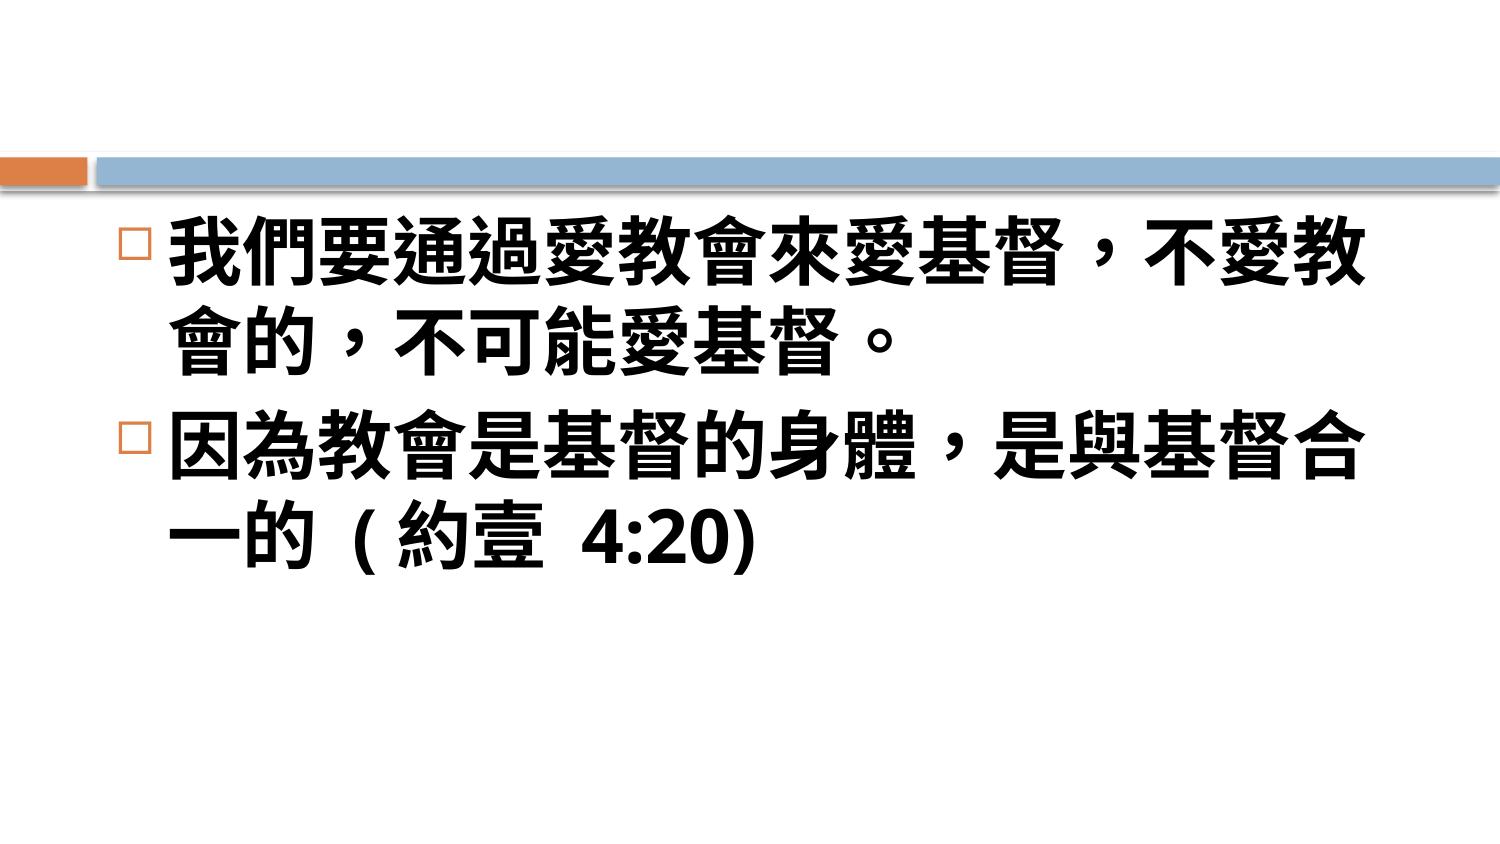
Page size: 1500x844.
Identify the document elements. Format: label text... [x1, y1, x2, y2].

list 我們要通過愛教會來愛基督，不愛教會的，不可能愛基督。 因為教會是基督的身體，是與基督合一的 (約壹 4:20) [100, 196, 1438, 750]
